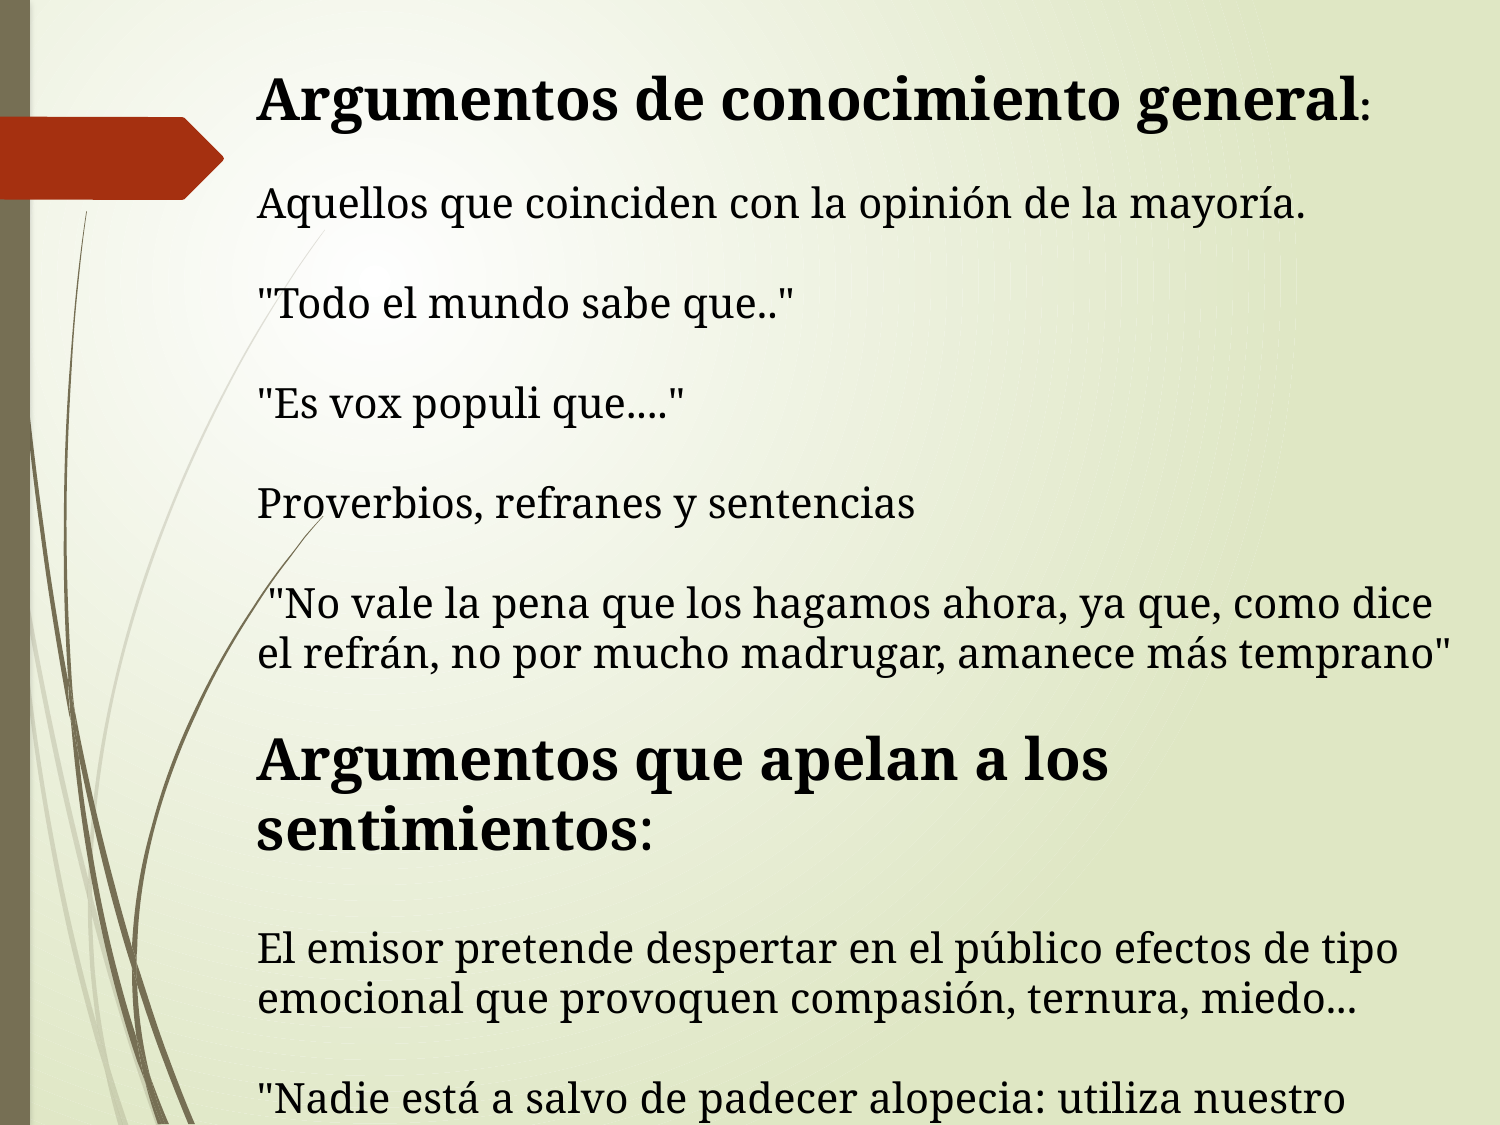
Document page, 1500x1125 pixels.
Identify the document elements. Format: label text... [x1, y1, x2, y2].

text_box Argumentos de conocimiento general: Aquellos que coinciden con la opinión de la mayoría. "Todo el mundo sabe que.." "Es vox populi que...." Proverbios, refranes y sentencias "No vale la pena que los hagamos ahora, ya que, como dice el refrán, no por mucho madrugar, amanece más temprano" Argumentos que apelan a los sentimientos: El emisor pretende despertar en el público efectos de tipo emocional que provoquen compasión, ternura, miedo... "Nadie está a salvo de padecer alopecia: utiliza nuestro champú X para prevenir la caída" [242, 54, 1483, 1125]
